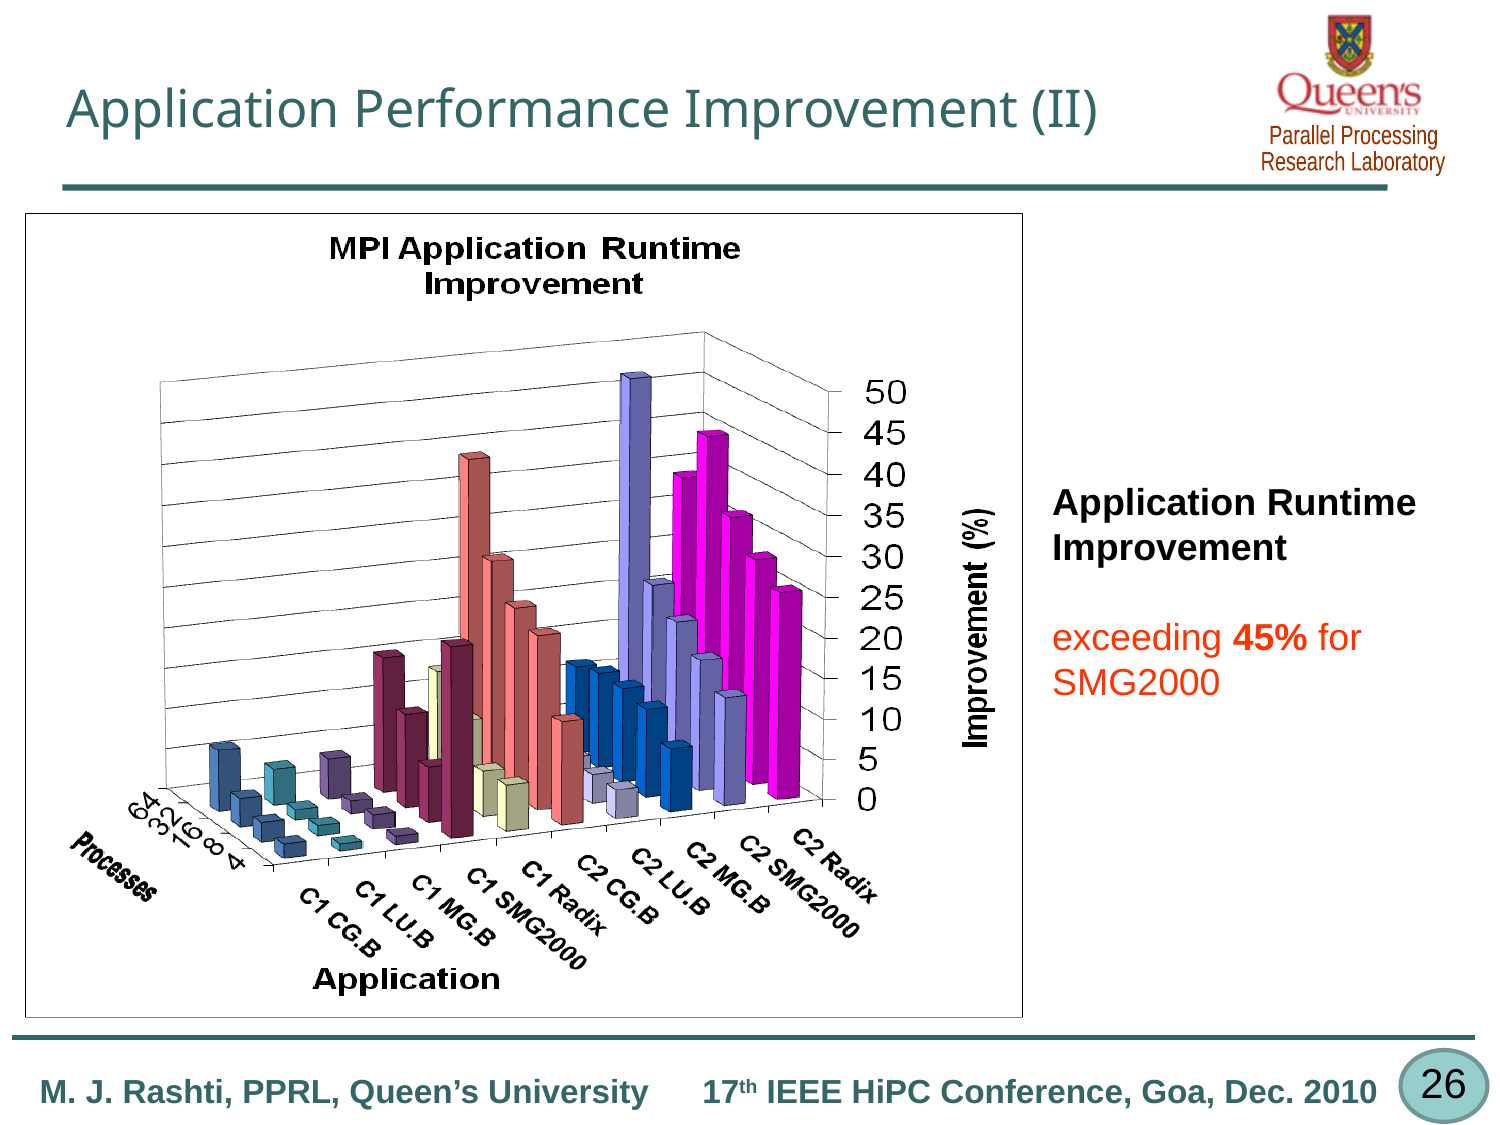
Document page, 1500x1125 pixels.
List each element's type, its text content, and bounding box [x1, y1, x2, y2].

title Application Performance Improvement (II) [37, 12, 1363, 200]
picture [1363, 12, 1424, 121]
picture [24, 212, 1026, 1019]
text_box Application Runtime Improvement exceeding 45% for SMG2000 [1037, 470, 1500, 710]
